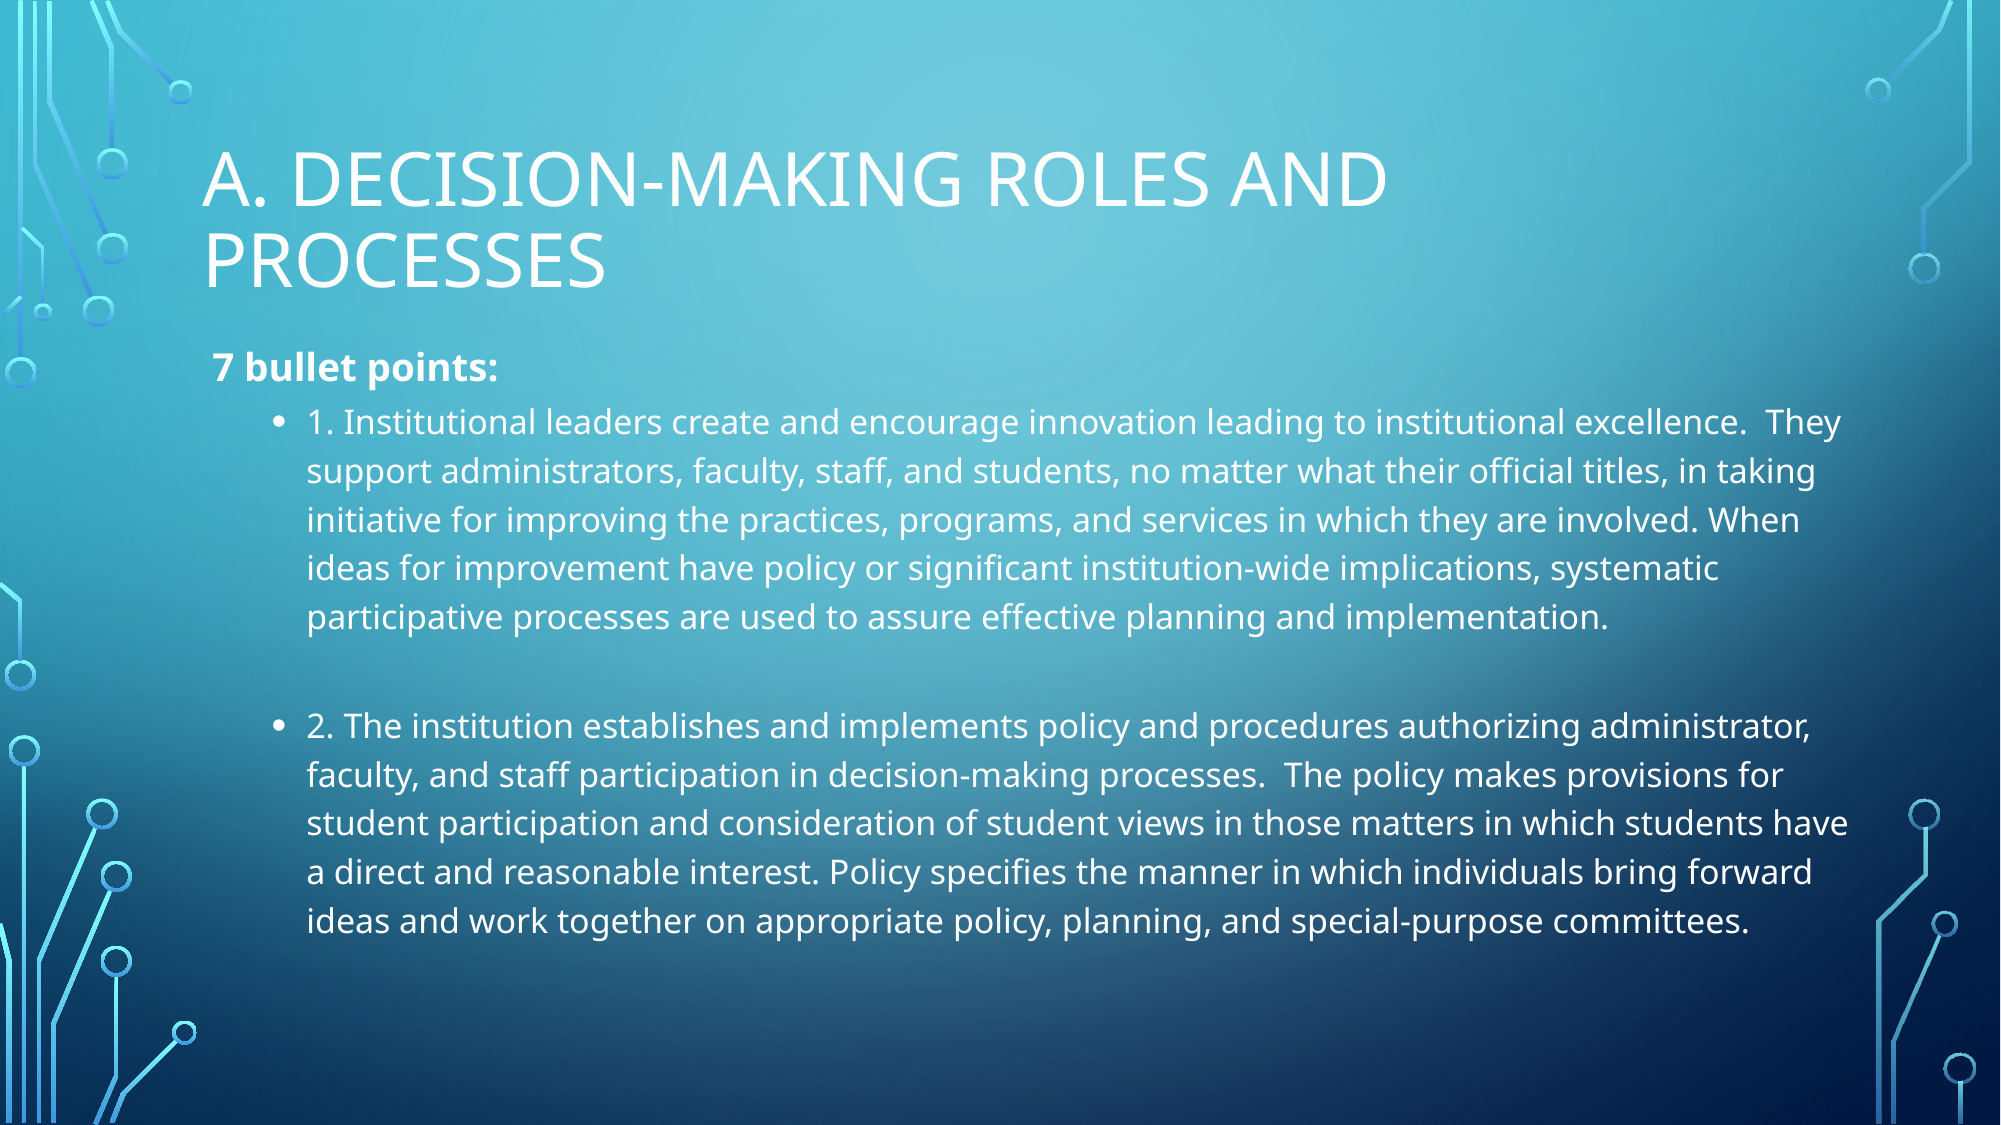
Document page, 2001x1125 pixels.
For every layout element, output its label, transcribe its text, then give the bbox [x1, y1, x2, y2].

list 7 bullet points: 1. Institutional leaders create and encourage innovation leading to institutional excellence. They support administrators, faculty, staff, and students, no matter what their official titles, in taking initiative for improving the practices, programs, and services in which they are involved. When ideas for improvement have policy or significant institution-wide implications, systematic participative processes are used to assure effective planning and implementation. 2. The institution establishes and implements policy and procedures authorizing administrator, faculty, and staff participation in decision-making processes. The policy makes provisions for student participation and consideration of student views in those matters in which students have a direct and reasonable interest. Policy specifies the manner in which individuals bring forward ideas and work together on appropriate policy, planning, and special-purpose committees. [187, 325, 1874, 1076]
title A. Decision-making roles and processes [187, 101, 1813, 325]
